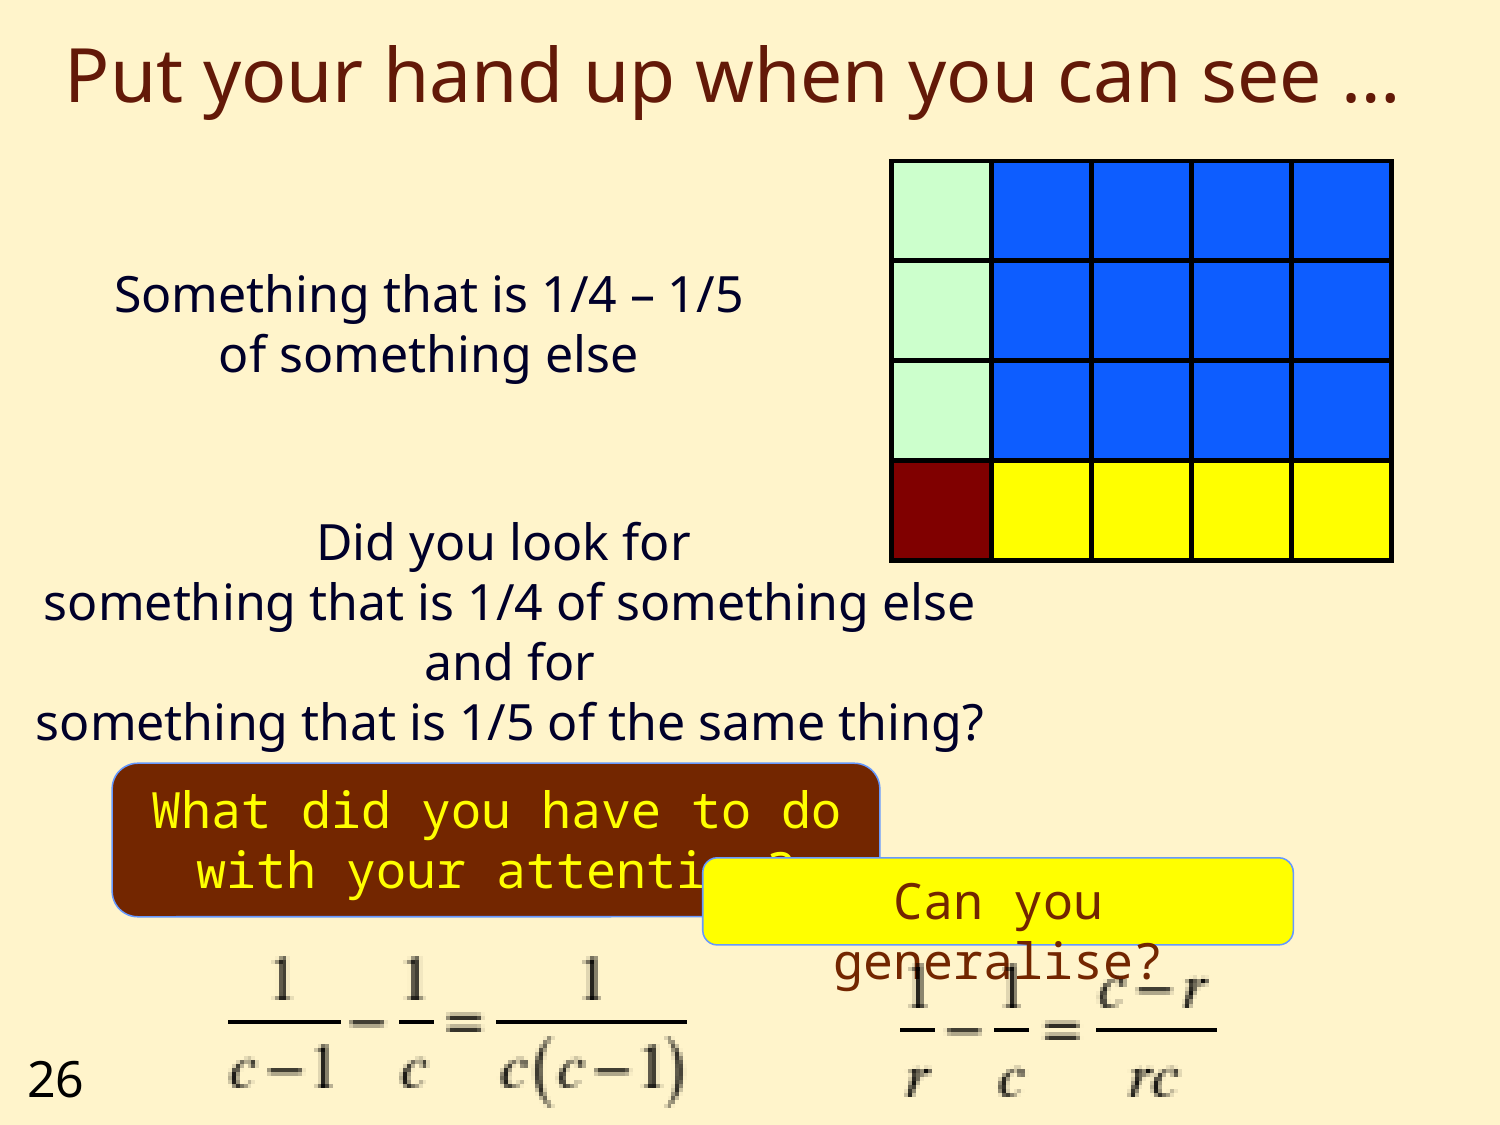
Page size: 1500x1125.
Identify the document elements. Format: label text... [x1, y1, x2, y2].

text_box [217, 940, 696, 1114]
text_box Something that is 1/4 – 1/5 of something else [99, 255, 759, 390]
text_box What did you have to do with your attention? [112, 763, 880, 917]
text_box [891, 160, 1392, 562]
text_box Did you look for something that is 1/4 of something else and for something that is 1/5 of the same thing? [21, 503, 1000, 759]
text_box Can you generalise? [702, 857, 1294, 945]
title Put your hand up when you can see … [49, 24, 1460, 126]
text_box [893, 947, 1221, 1107]
